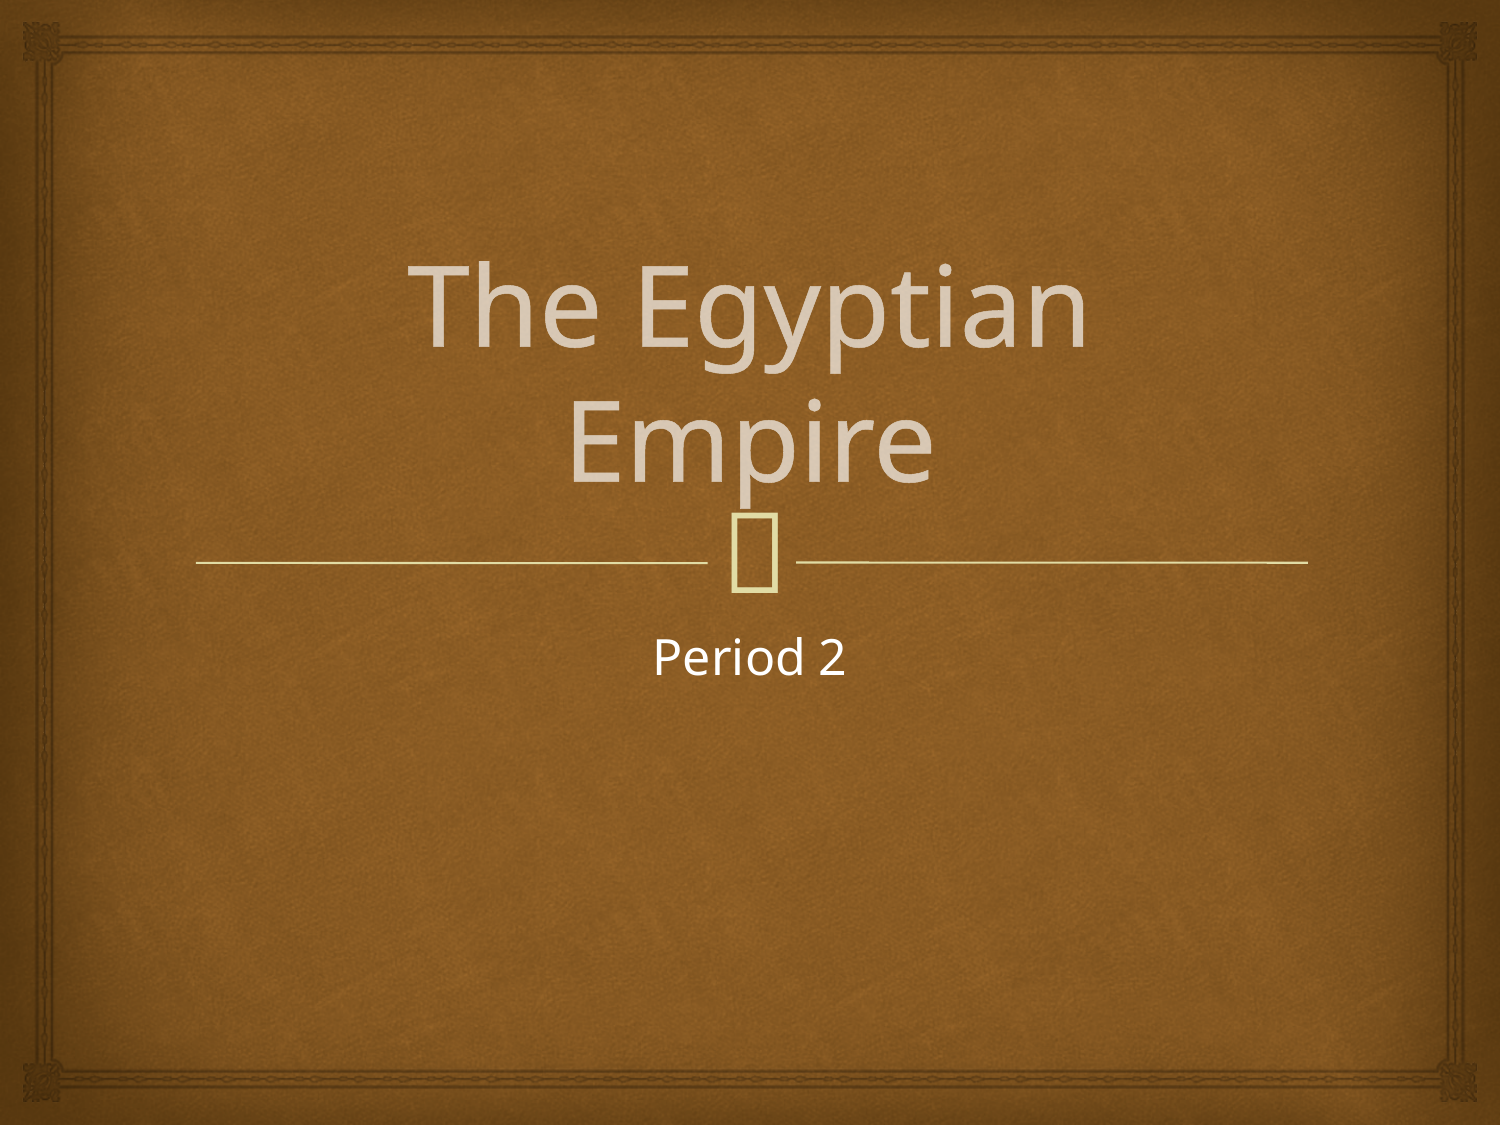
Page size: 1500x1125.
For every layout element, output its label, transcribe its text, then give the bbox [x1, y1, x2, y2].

title The Egyptian Empire [194, 227, 1306, 512]
picture [0, 0, 1500, 1125]
subtitle Period 2 [225, 618, 1275, 906]
